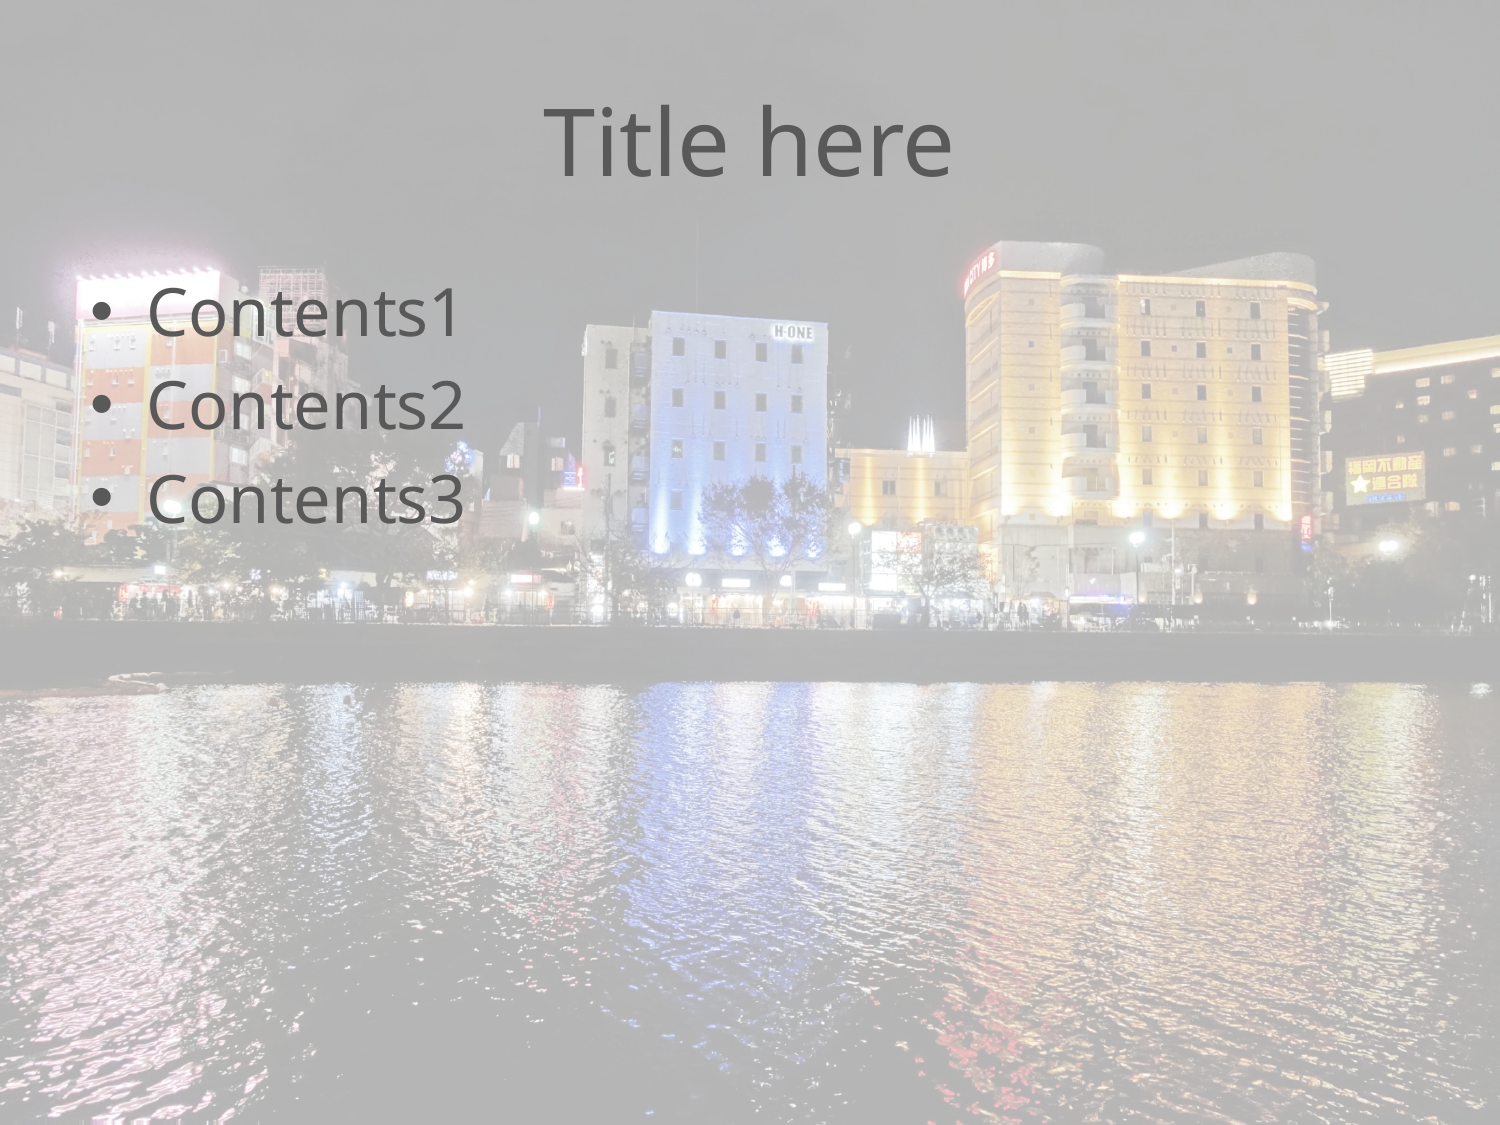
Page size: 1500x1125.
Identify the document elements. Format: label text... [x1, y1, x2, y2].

title Title here [75, 45, 1425, 233]
text_box [0, 0, 1500, 1125]
list Contents1 Contents2 Contents3 [75, 262, 1425, 1005]
